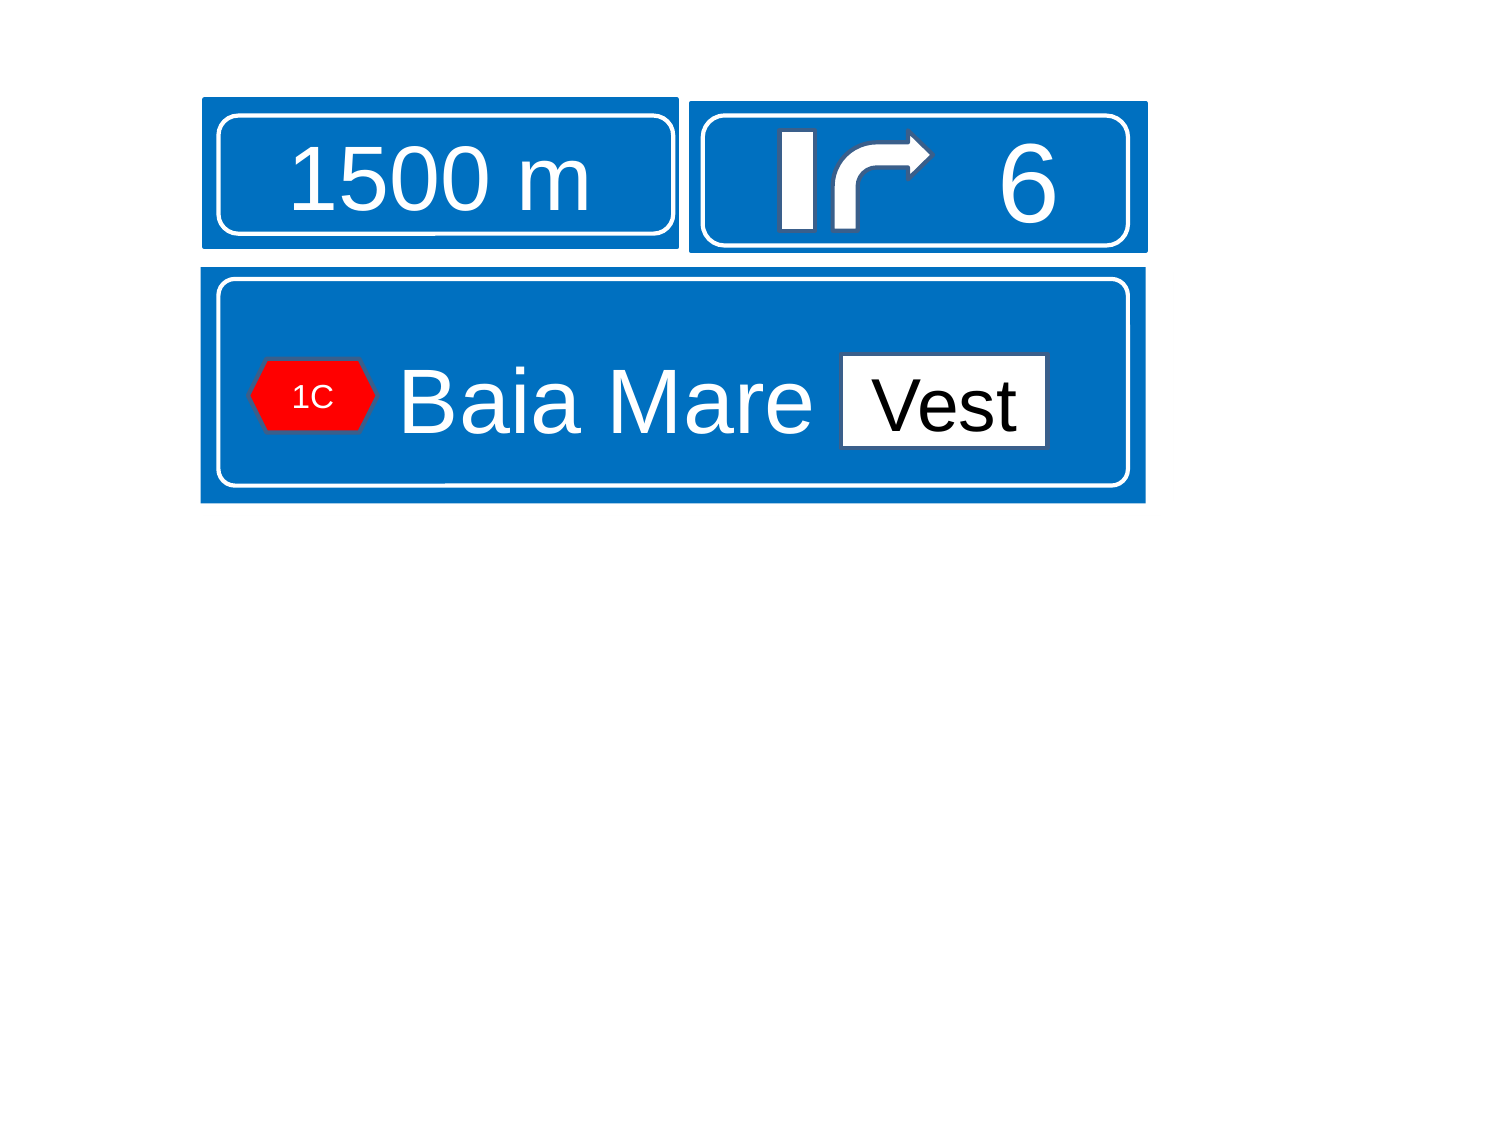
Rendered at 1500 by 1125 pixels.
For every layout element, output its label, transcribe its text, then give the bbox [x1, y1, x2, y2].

text_box [216, 276, 1131, 488]
text_box [216, 113, 676, 236]
text_box 1500 m [202, 97, 679, 249]
text_box [700, 113, 1131, 248]
text_box 6 [689, 101, 1148, 253]
text_box Baia Mare Vest [200, 267, 1146, 504]
text_box Vest [839, 352, 1050, 450]
